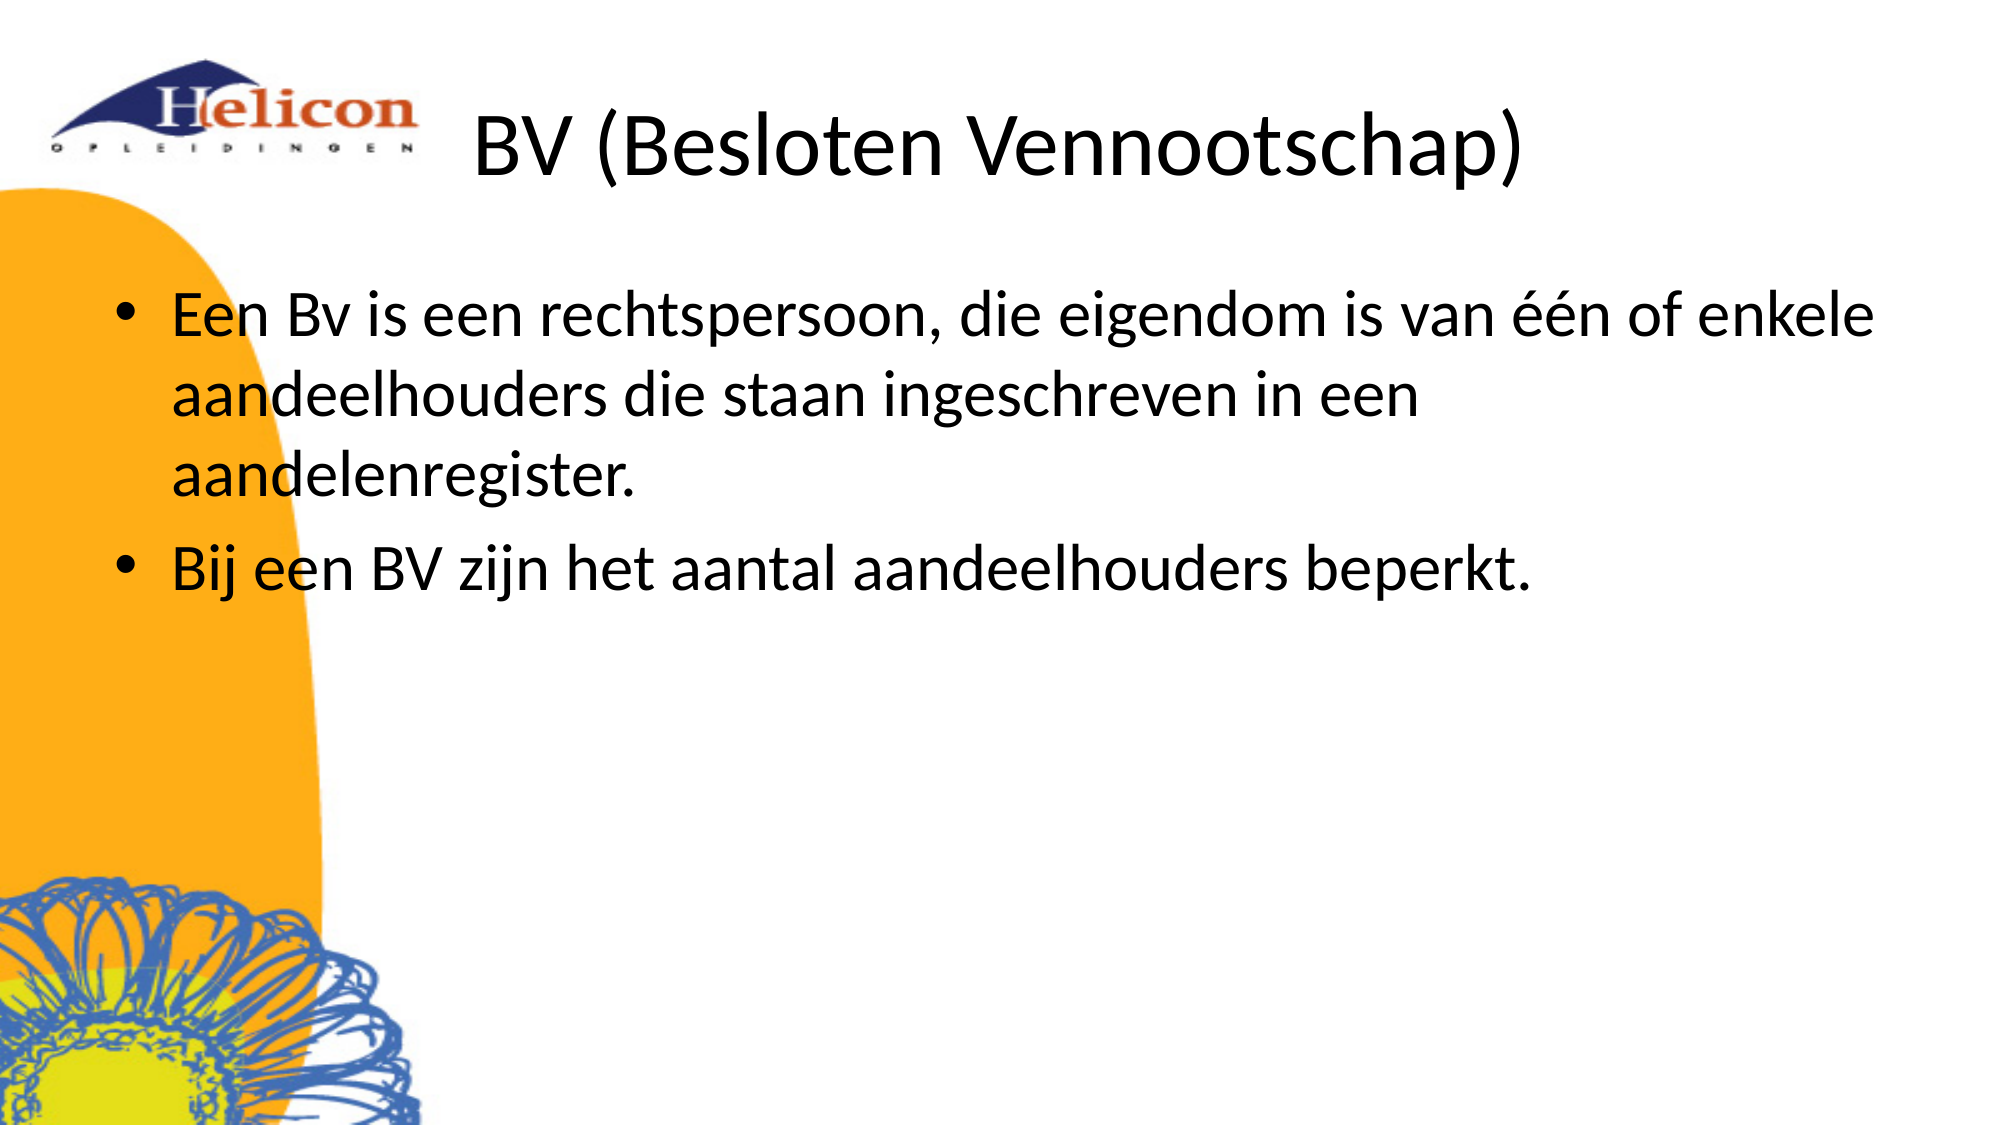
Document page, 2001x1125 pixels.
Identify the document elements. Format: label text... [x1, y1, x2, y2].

picture [0, 0, 2001, 1125]
list Een Bv is een rechtspersoon, die eigendom is van één of enkele aandeelhouders die staan ingeschreven in een aandelenregister. Bij een BV zijn het aantal aandeelhouders beperkt. [99, 262, 1900, 1005]
title BV (Besloten Vennootschap) [99, 45, 1900, 233]
